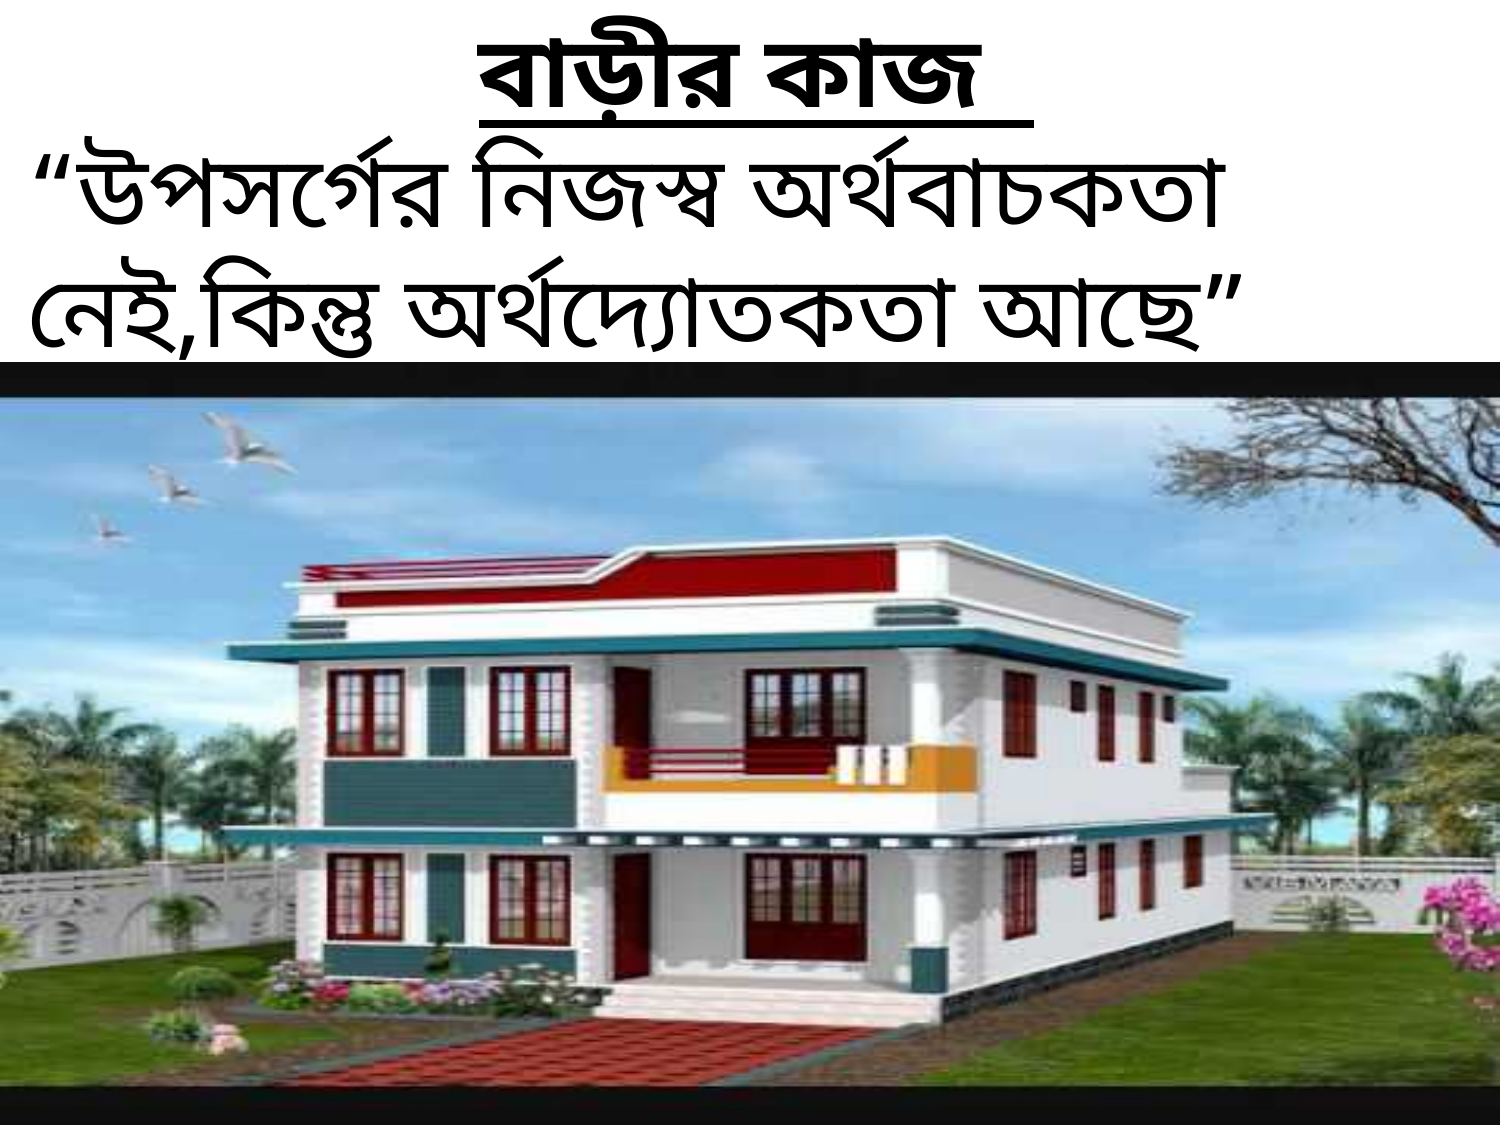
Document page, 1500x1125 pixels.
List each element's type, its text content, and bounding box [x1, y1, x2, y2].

picture [0, 362, 1500, 1125]
text_box বাড়ীর কাজ “উপসর্গের নিজস্ব অর্থবাচকতা নেই,কিন্তু অর্থদ্যোতকতা আছে” ব্যাখ্যা কর / [12, 0, 1500, 361]
